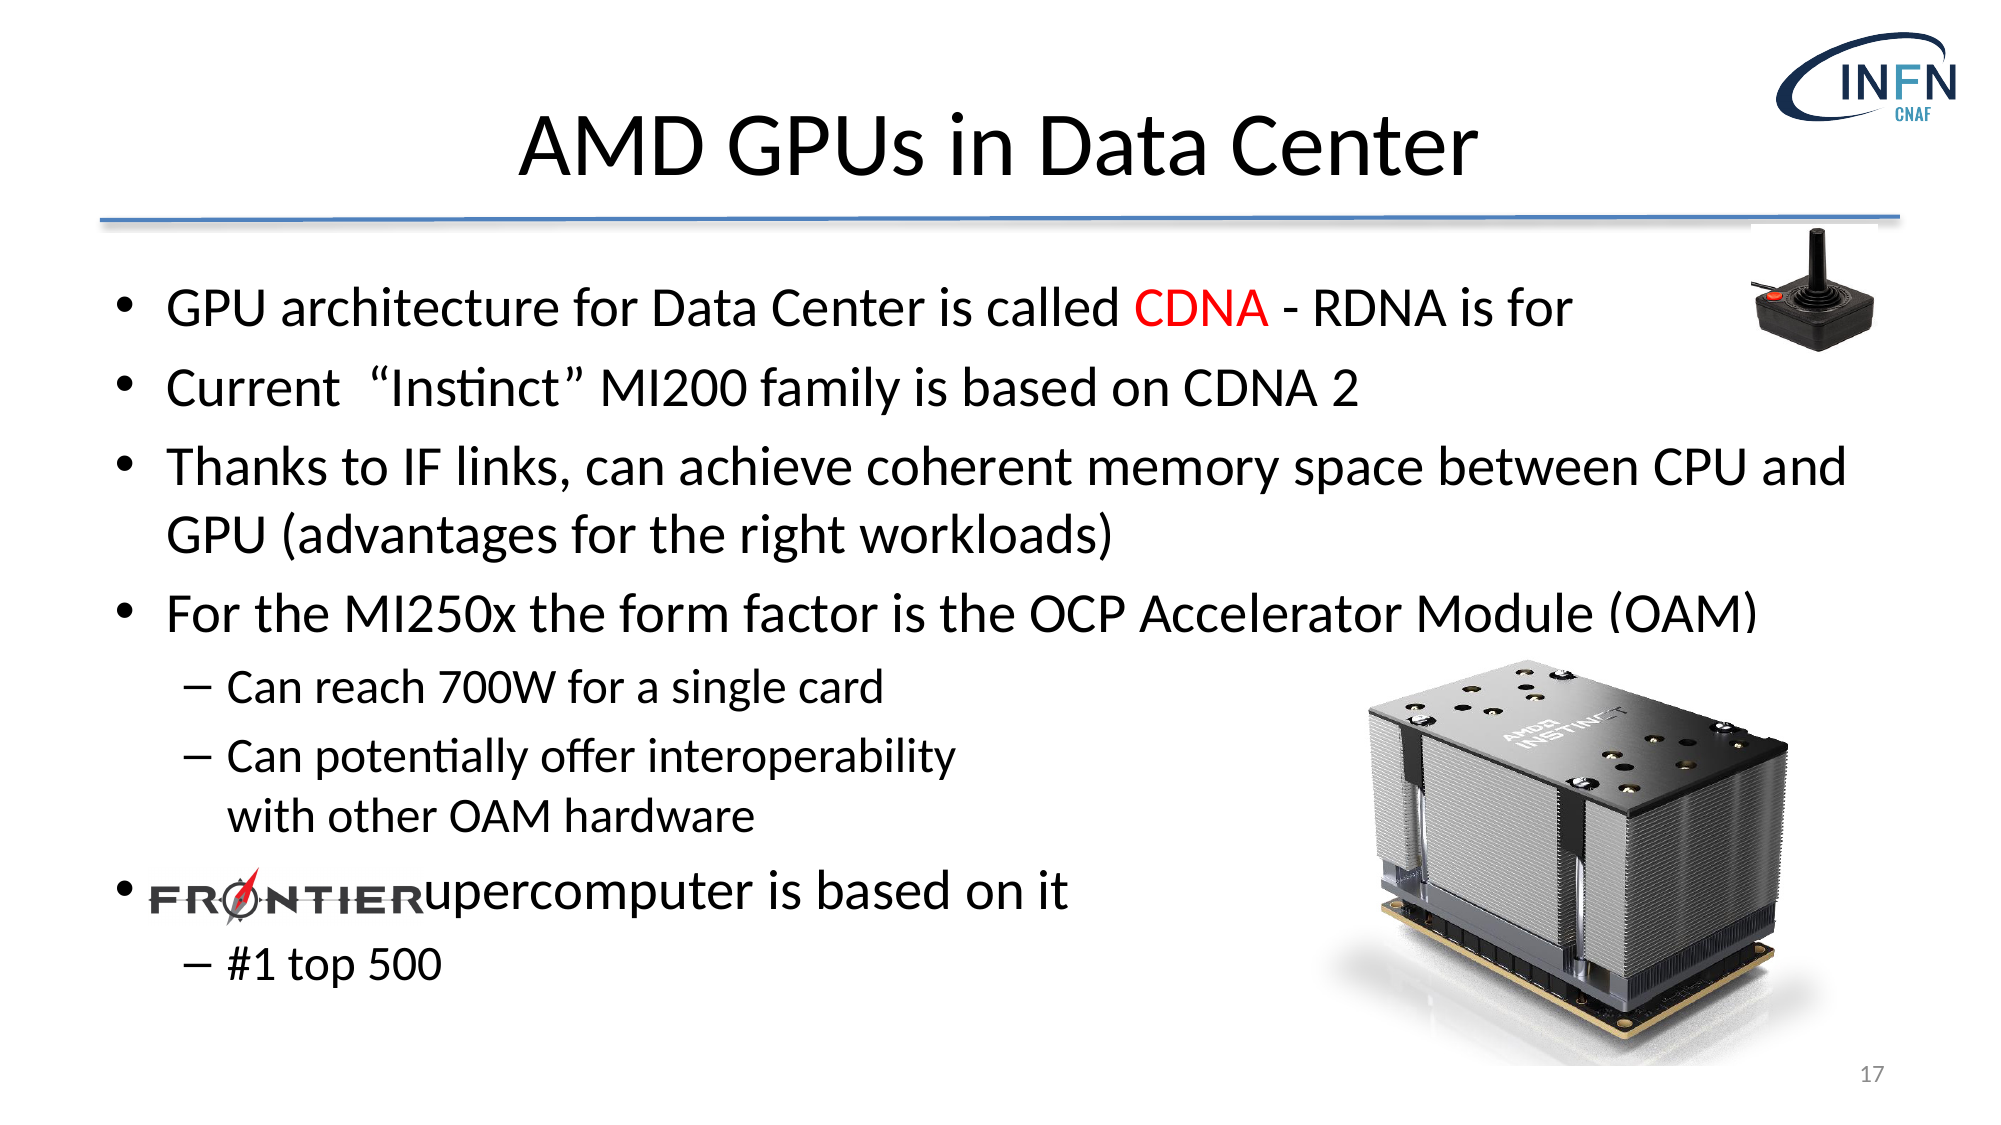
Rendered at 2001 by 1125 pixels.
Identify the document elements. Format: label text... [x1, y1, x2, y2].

picture [148, 867, 424, 927]
title AMD GPUs in Data Center [99, 45, 1900, 233]
list GPU architecture for Data Center is called CDNA - RDNA is for Current “Instinct” MI200 family is based on CDNA 2 Thanks to IF links, can achieve coherent memory space between CPU and GPU (advantages for the right workloads) For the MI250x the form factor is the OCP Accelerator Module (OAM) Can reach 700W for a single card Can potentially offer interoperability with other OAM hardware Frontier supercomputer is based on it #1 top 500 [99, 262, 1900, 1005]
picture [1751, 224, 1878, 356]
picture [1262, 633, 1901, 1066]
slide_number 17 [1433, 1072, 1900, 1103]
picture [1755, 27, 2000, 136]
